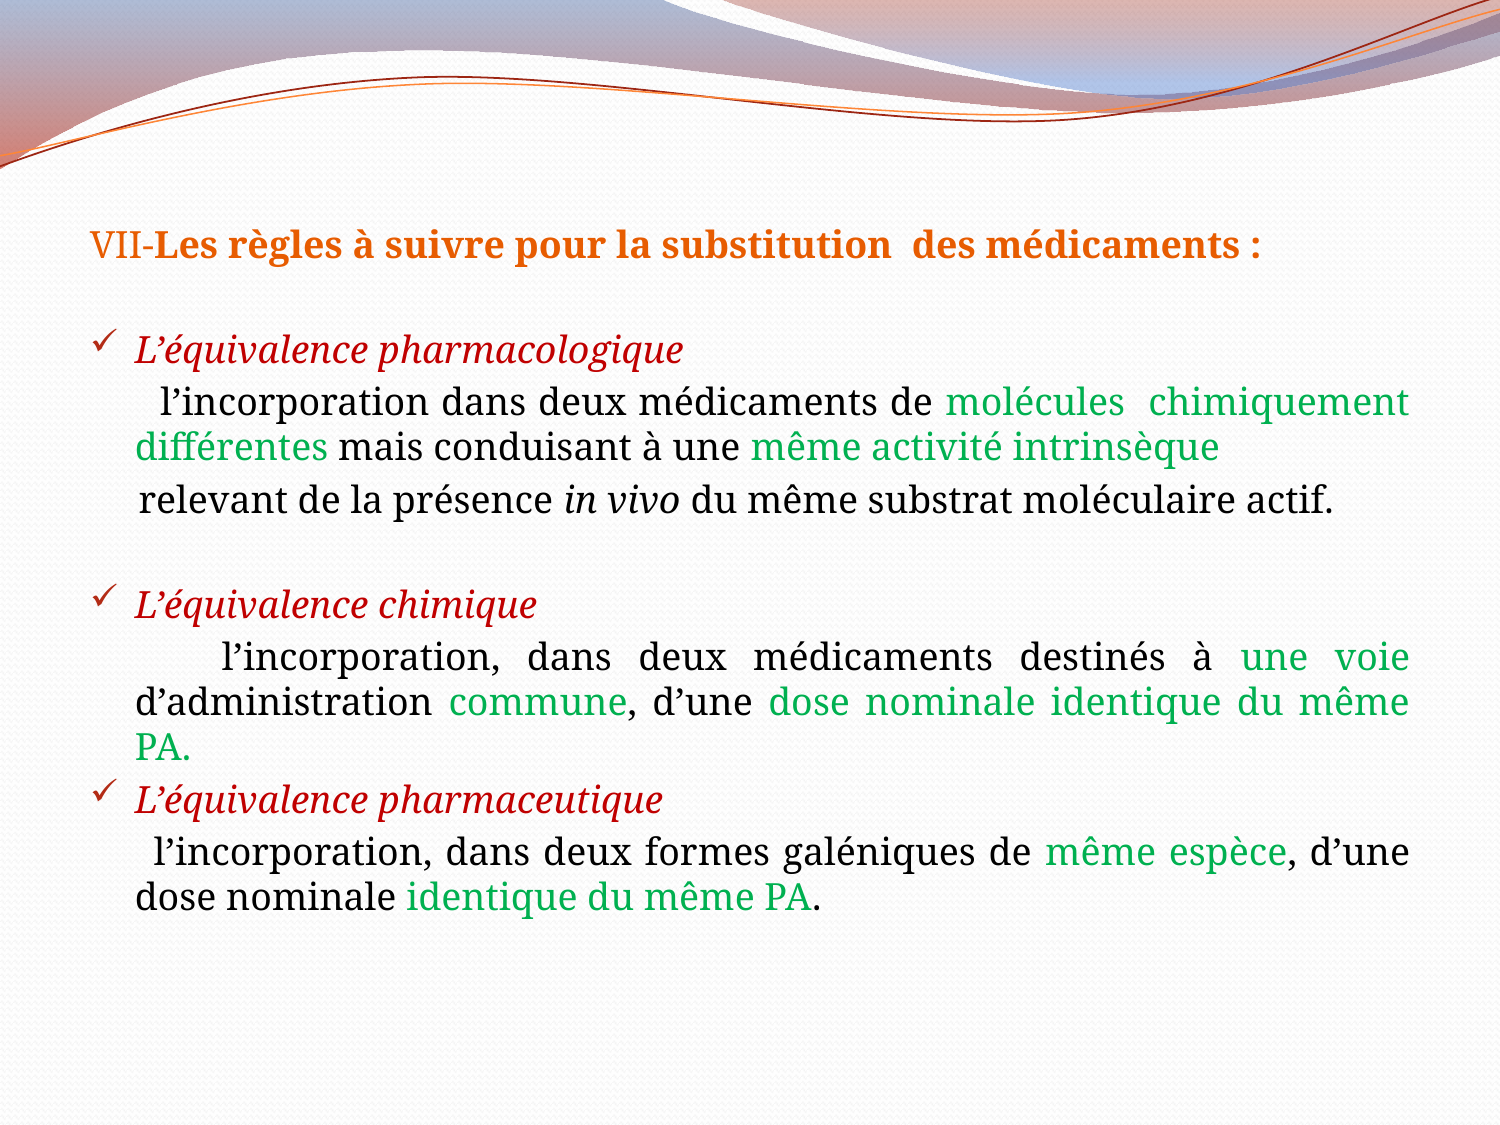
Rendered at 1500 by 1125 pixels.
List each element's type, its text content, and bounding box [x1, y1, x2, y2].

list VII-Les règles à suivre pour la substitution des médicaments : L’équivalence pharmacologique l’incorporation dans deux médicaments de molécules chimiquement différentes mais conduisant à une même activité intrinsèque relevant de la présence in vivo du même substrat moléculaire actif. L’équivalence chimique l’incorporation, dans deux médicaments destinés à une voie d’administration commune, d’une dose nominale identique du même PA. L’équivalence pharmaceutique l’incorporation, dans deux formes galéniques de même espèce, d’une dose nominale identique du même PA. [75, 160, 1425, 1005]
